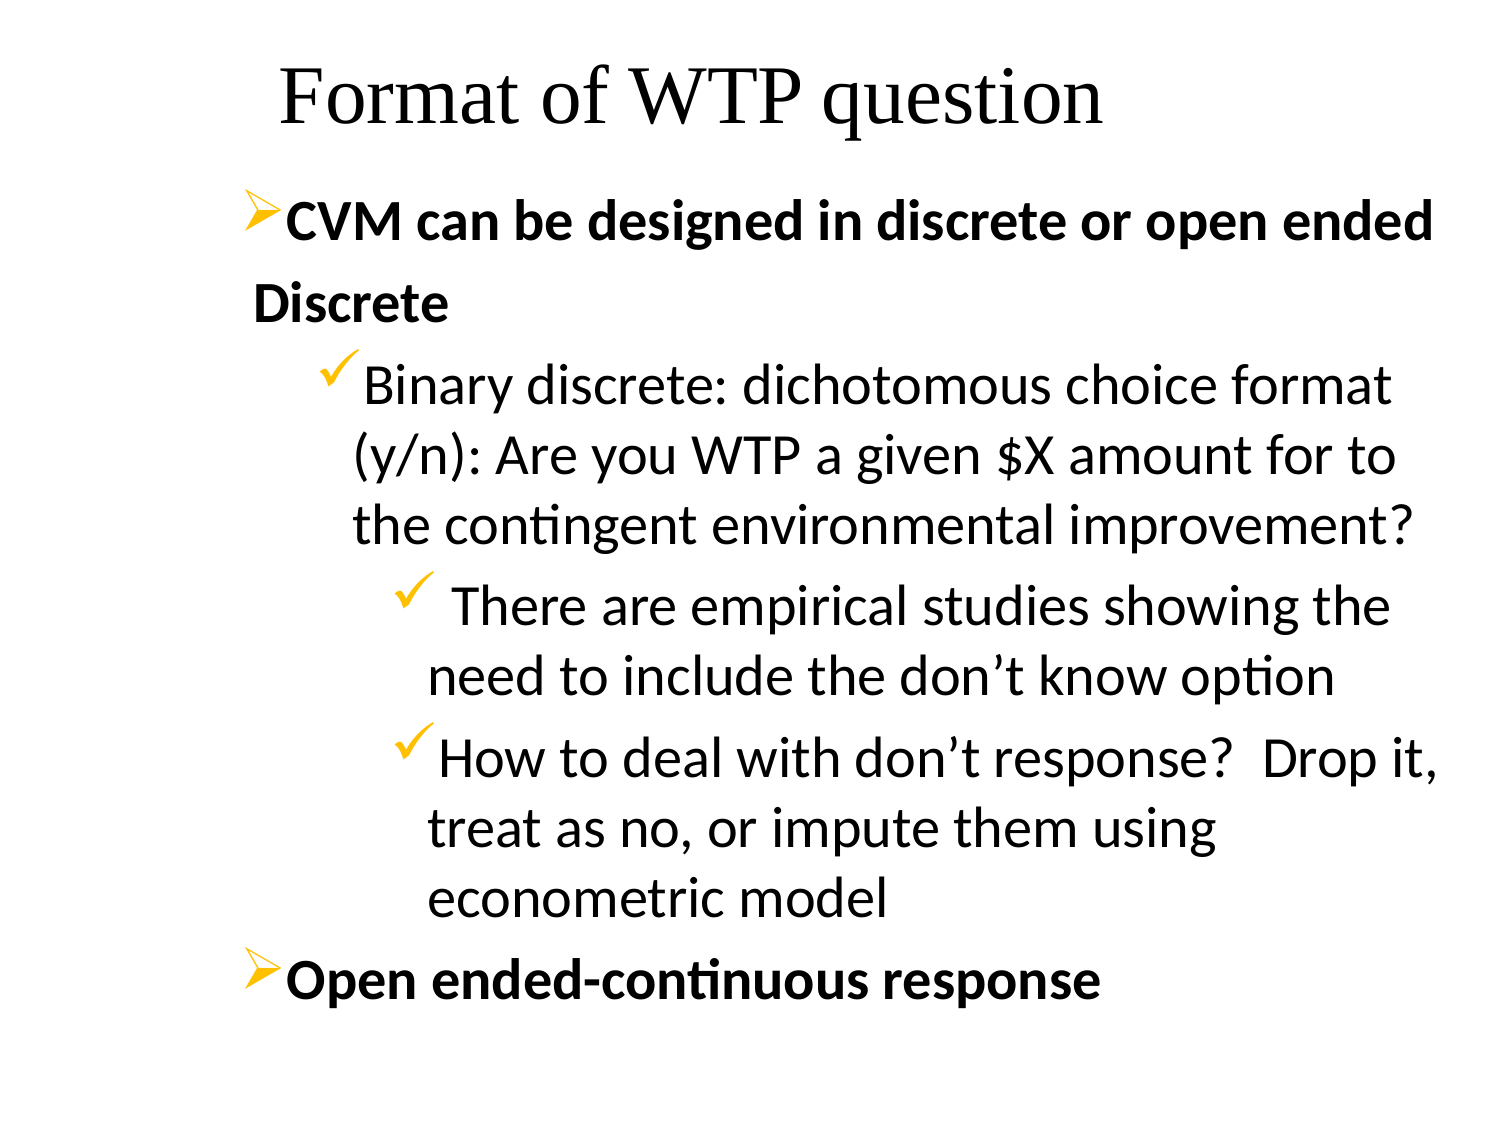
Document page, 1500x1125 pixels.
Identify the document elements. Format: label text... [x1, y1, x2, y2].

title Format of WTP question [212, 50, 1172, 131]
list CVM can be designed in discrete or open ended Discrete Binary discrete: dichotomous choice format (y/n): Are you WTP a given $X amount for to the contingent environmental improvement? There are empirical studies showing the need to include the don’t know option How to deal with don’t response? Drop it, treat as no, or impute them using econometric model Open ended-continuous response [150, 174, 1463, 1125]
